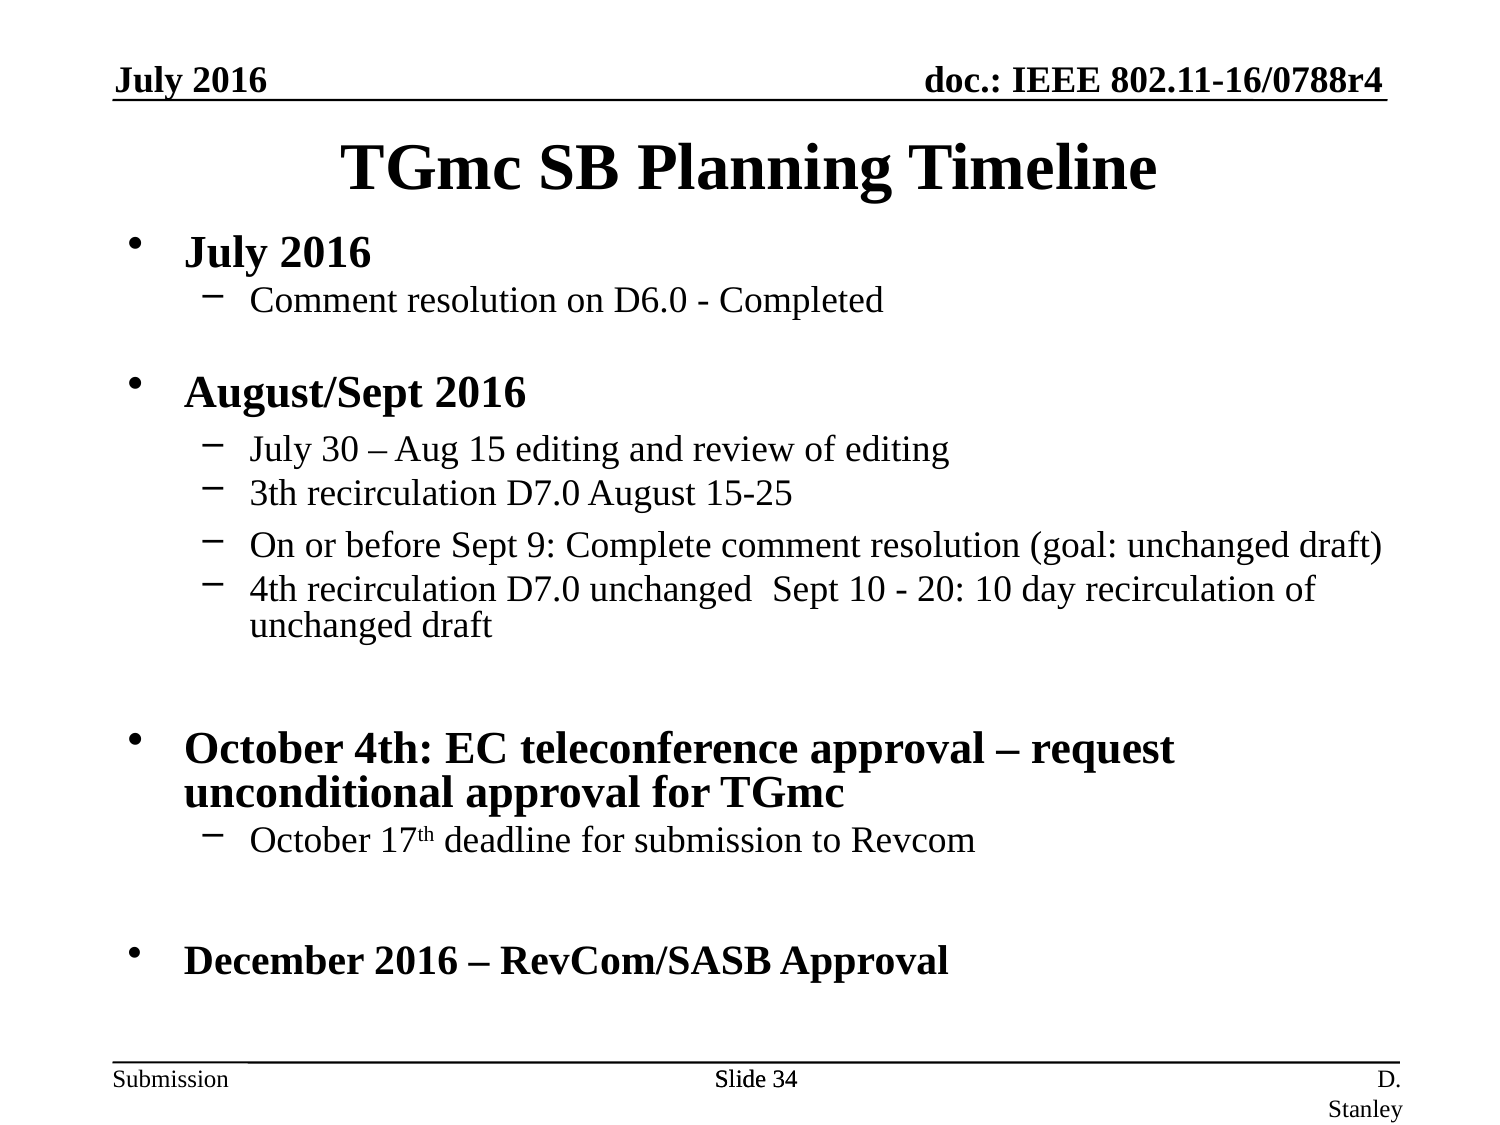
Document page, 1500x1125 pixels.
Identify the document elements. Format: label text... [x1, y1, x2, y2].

title TGmc SB Planning Timeline [112, 75, 1388, 224]
list July 2016 Comment resolution on D6.0 - Completed August/Sept 2016 July 30 – Aug 15 editing and review of editing 3th recirculation D7.0 August 15-25 On or before Sept 9: Complete comment resolution (goal: unchanged draft) 4th recirculation D7.0 unchanged Sept 10 - 20: 10 day recirculation of unchanged draft October 4th: EC teleconference approval – request unconditional approval for TGmc October 17th deadline for submission to Revcom December 2016 – RevCom/SASB Approval [112, 224, 1425, 1025]
footer D. Stanley, HP Enterprise [1324, 1061, 1402, 1093]
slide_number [114, 54, 374, 75]
text_box Slide 34 [675, 1062, 838, 1093]
